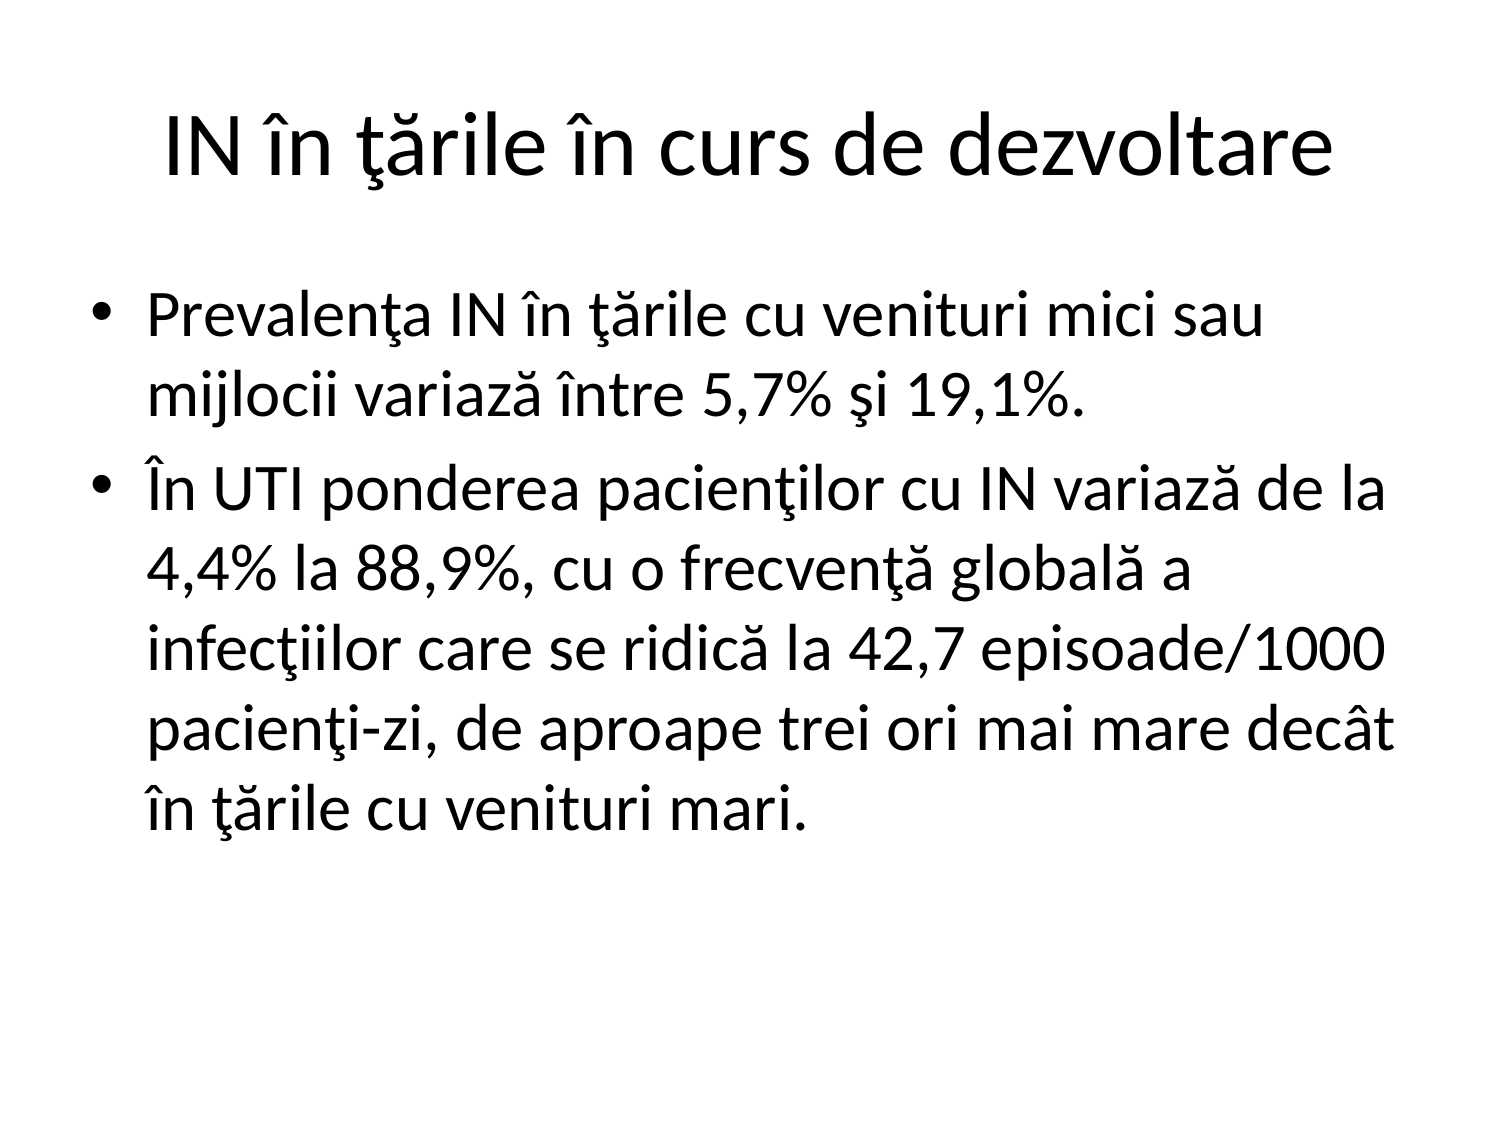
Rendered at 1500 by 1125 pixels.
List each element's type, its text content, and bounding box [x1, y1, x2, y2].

title IN în ţările în curs de dezvoltare [75, 45, 1425, 233]
list Prevalenţa IN în ţările cu venituri mici sau mijlocii variază între 5,7% şi 19,1%. În UTI ponderea pacienţilor cu IN variază de la 4,4% la 88,9%, cu o frecvenţă globală a infecţiilor care se ridică la 42,7 episoade/1000 pacienţi-zi, de aproape trei ori mai mare decât în ​ţările cu venituri mari. [75, 262, 1425, 1005]
